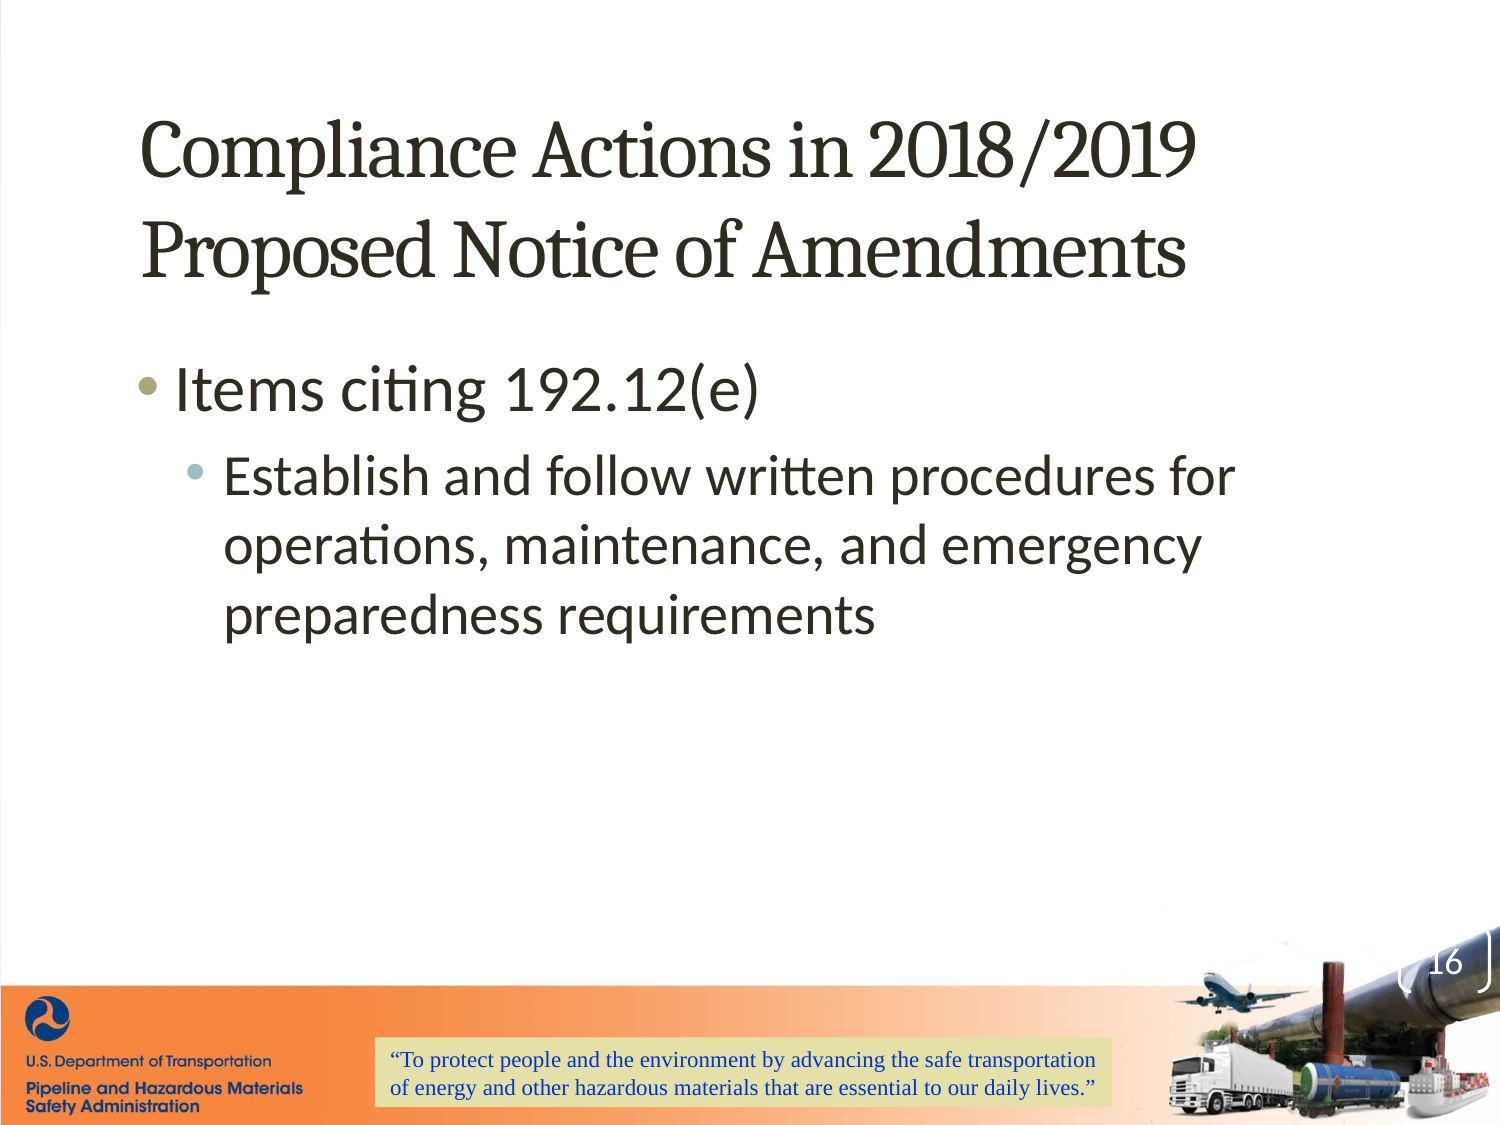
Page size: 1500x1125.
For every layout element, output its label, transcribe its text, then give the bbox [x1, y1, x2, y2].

picture [0, 0, 1500, 1125]
slide_number 16 [1397, 925, 1492, 994]
title Compliance Actions in 2018/2019 Proposed Notice of Amendments [125, 99, 1375, 288]
list Items citing 192.12(e) Establish and follow written procedures for operations, maintenance, and emergency preparedness requirements [103, 337, 1397, 838]
